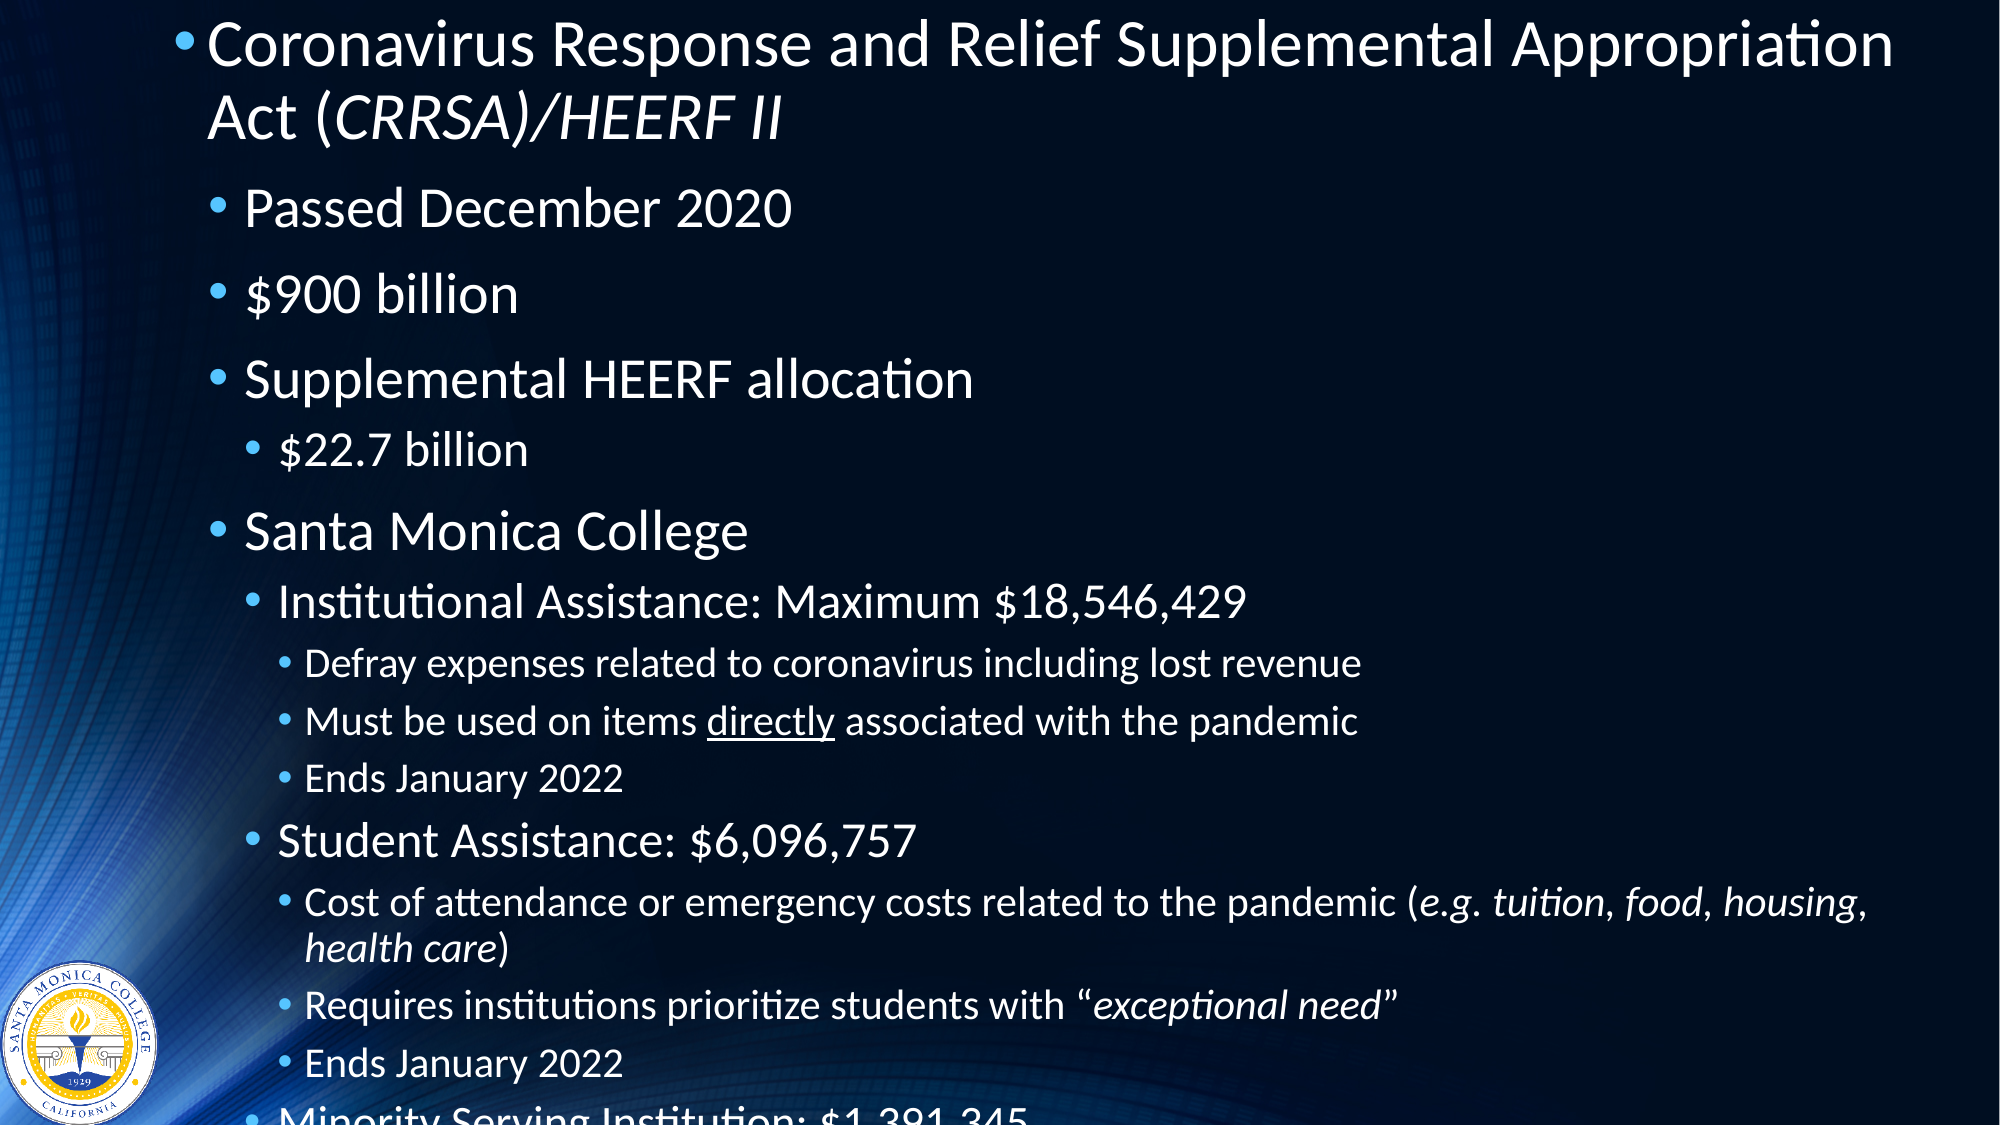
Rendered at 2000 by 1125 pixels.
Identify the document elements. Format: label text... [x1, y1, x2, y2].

picture [0, 0, 159, 1125]
list Coronavirus Response and Relief Supplemental Appropriation Act (CRRSA)/HEERF II Passed December 2020 $900 billion Supplemental HEERF allocation $22.7 billion Santa Monica College Institutional Assistance: Maximum $18,546,429 Defray expenses related to coronavirus including lost revenue Must be used on items directly associated with the pandemic Ends January 2022 Student Assistance: $6,096,757 Cost of attendance or emergency costs related to the pandemic (e.g. tuition, food, housing, health care) Requires institutions prioritize students with “exceptional need” Ends January 2022 Minority Serving Institution: $1,391,345 [158, 0, 2000, 1125]
